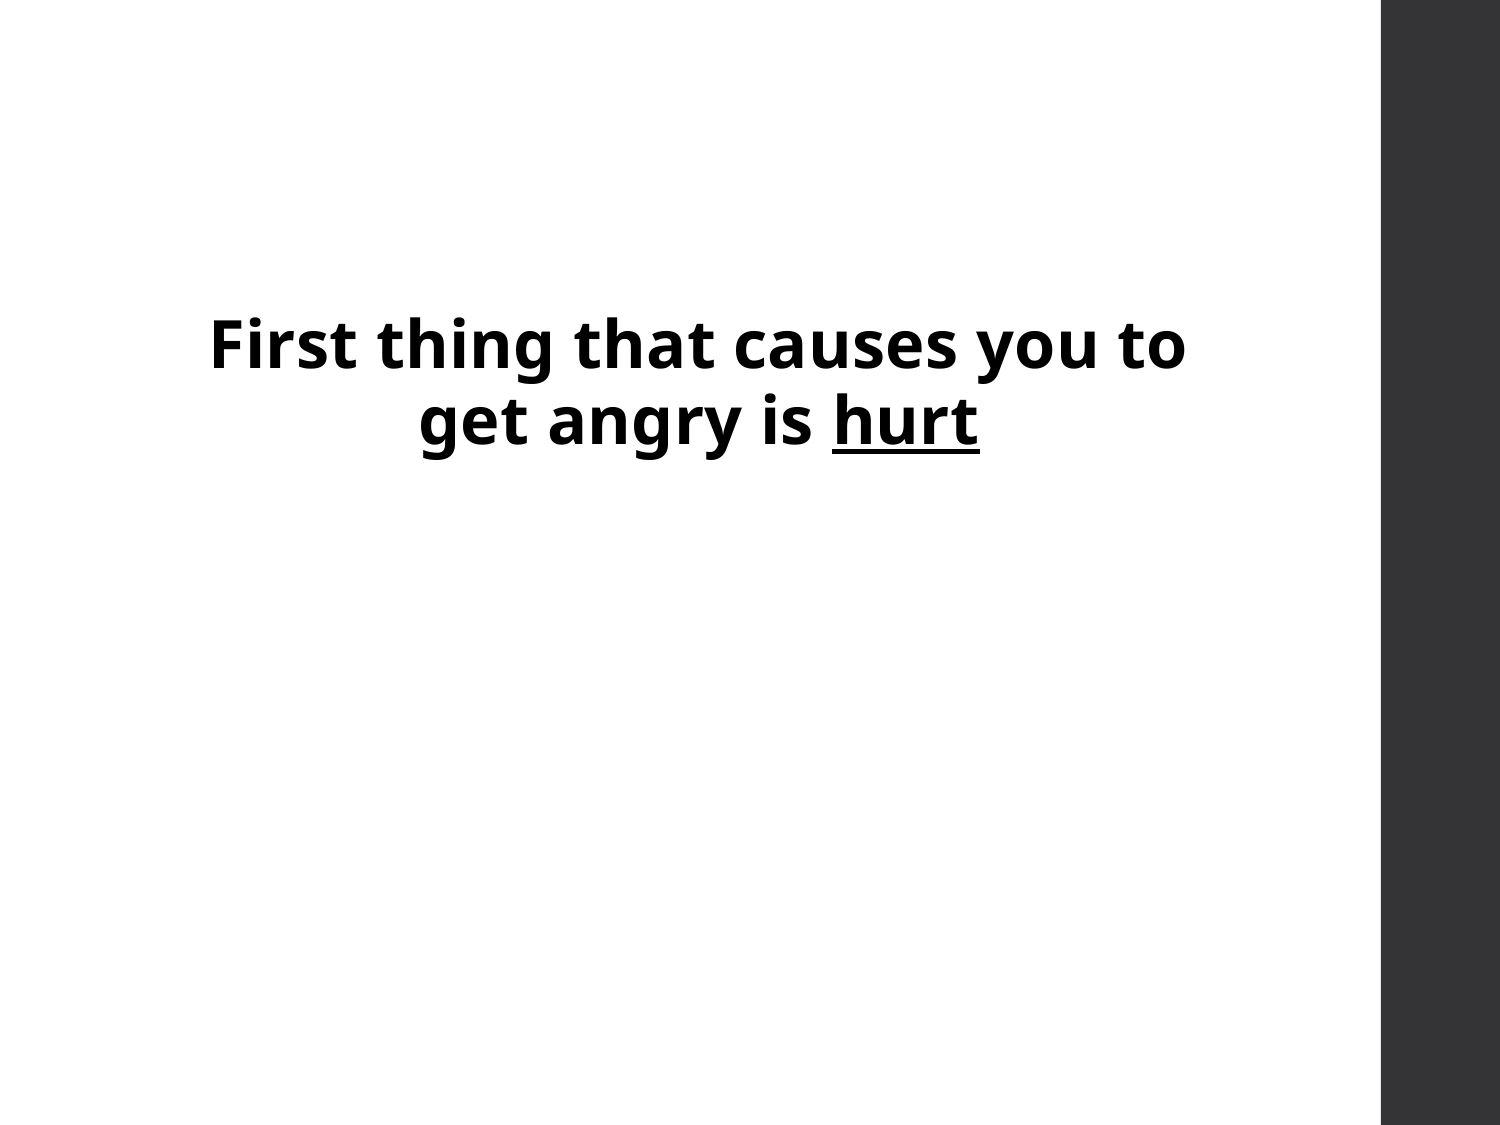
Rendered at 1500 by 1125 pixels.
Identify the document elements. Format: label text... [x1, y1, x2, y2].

list First thing that causes you to get angry is hurt [155, 299, 1213, 1014]
